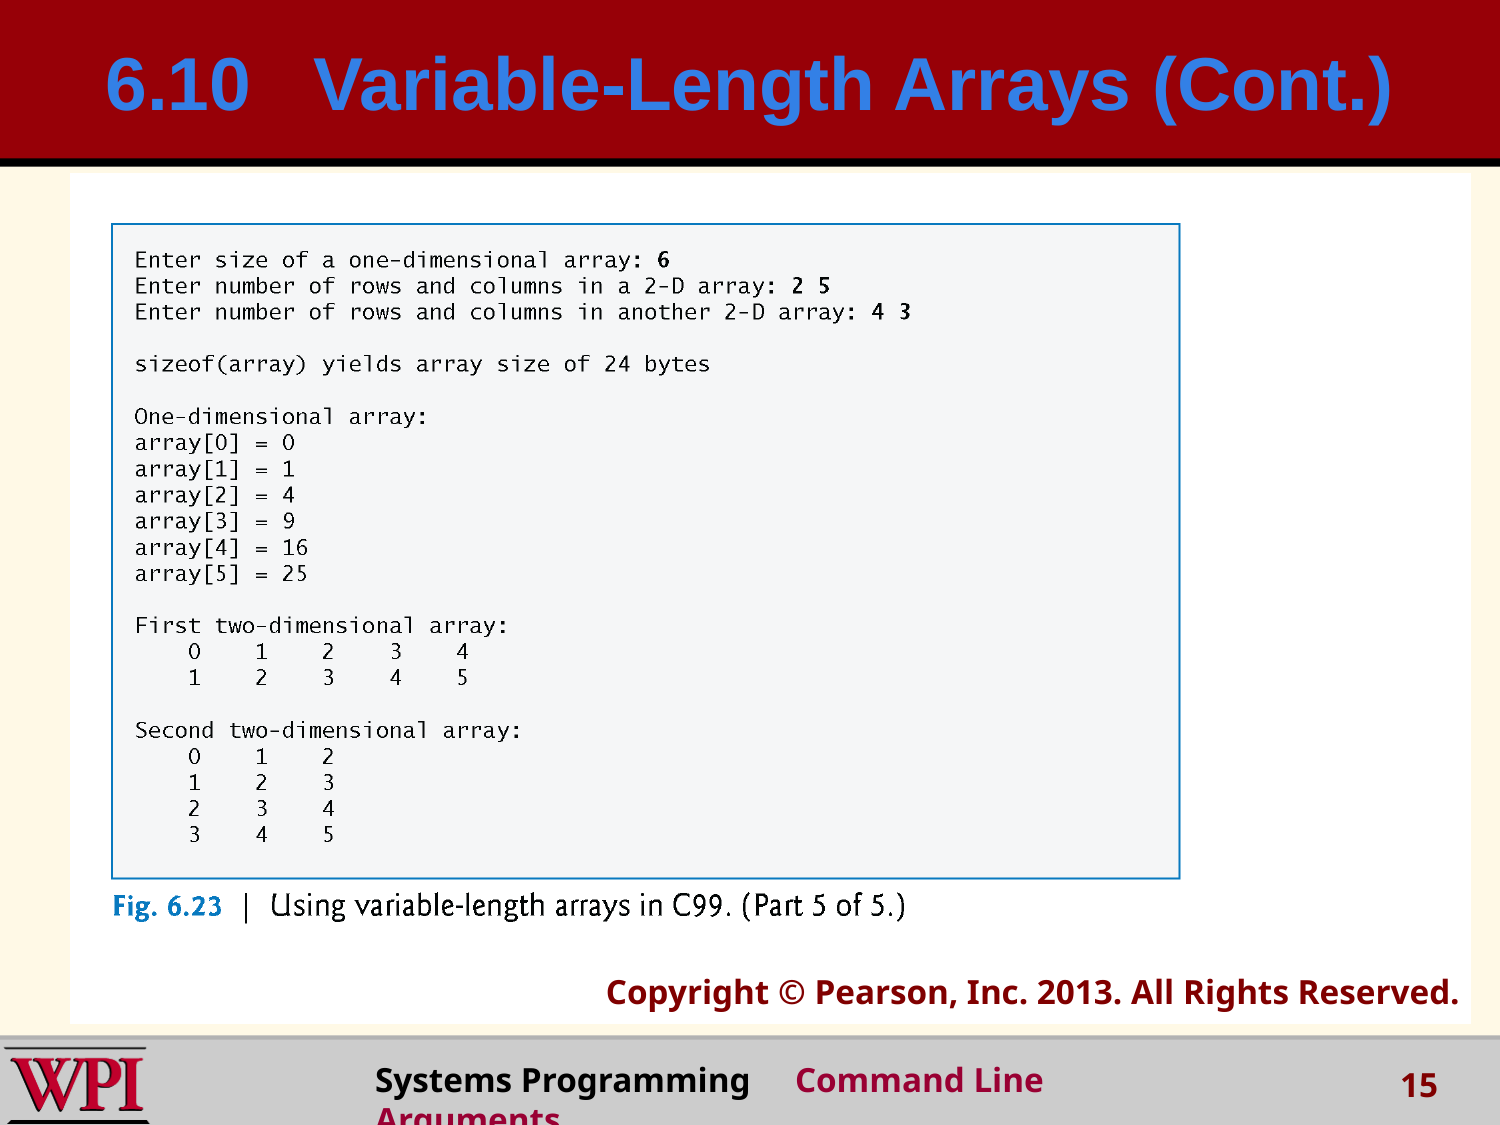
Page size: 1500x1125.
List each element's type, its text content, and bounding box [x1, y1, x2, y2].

footer Systems Programming Command Line Arguments [359, 1051, 1223, 1118]
text_box 6.10 Variable-Length Arrays (Cont.) [29, 19, 1471, 149]
picture [0, 0, 1500, 158]
text_box Copyright © Pearson, Inc. 2013. All Rights Reserved. [572, 964, 1495, 1035]
picture [0, 167, 1500, 1035]
picture [0, 1040, 1500, 1125]
slide_number 15 [1344, 1056, 1495, 1095]
